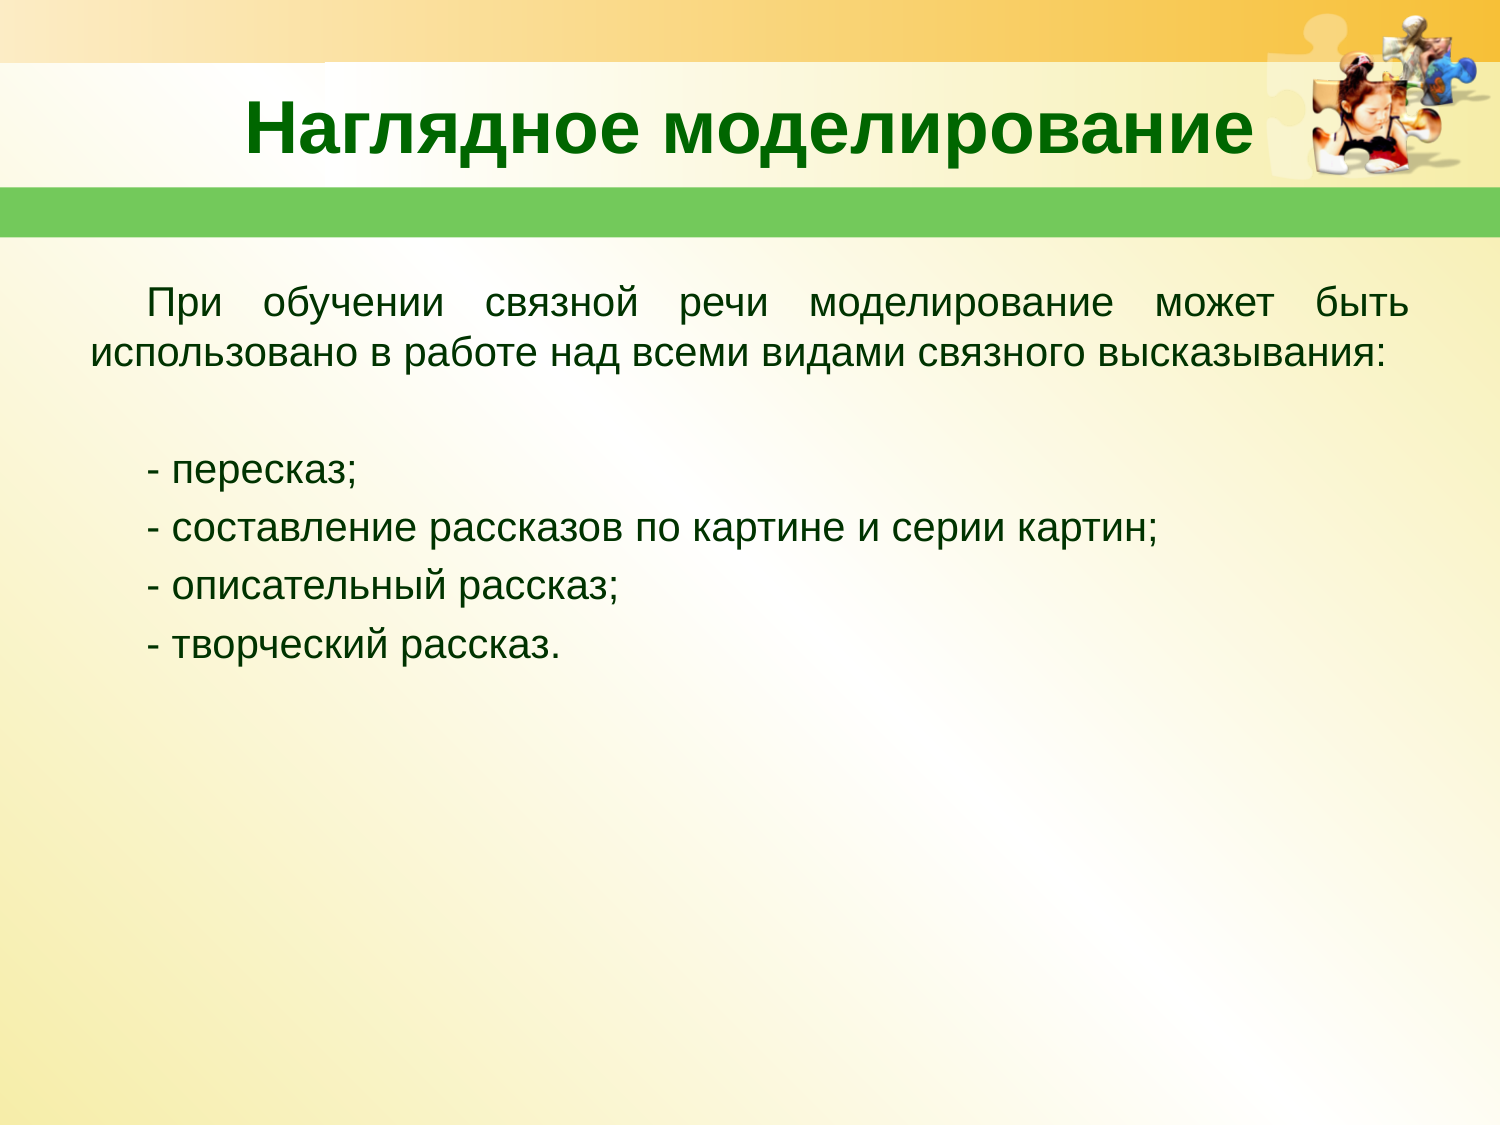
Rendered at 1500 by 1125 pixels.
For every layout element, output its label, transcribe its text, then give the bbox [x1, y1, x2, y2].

picture [1265, 12, 1493, 185]
title Наглядное моделирование [74, 62, 1426, 186]
list При обучении связной речи моделирование может быть использовано в работе над всеми видами связного высказывания: - пересказ; - составление рассказов по картине и серии картин; - описательный рассказ; - творческий рассказ. [74, 266, 1426, 918]
